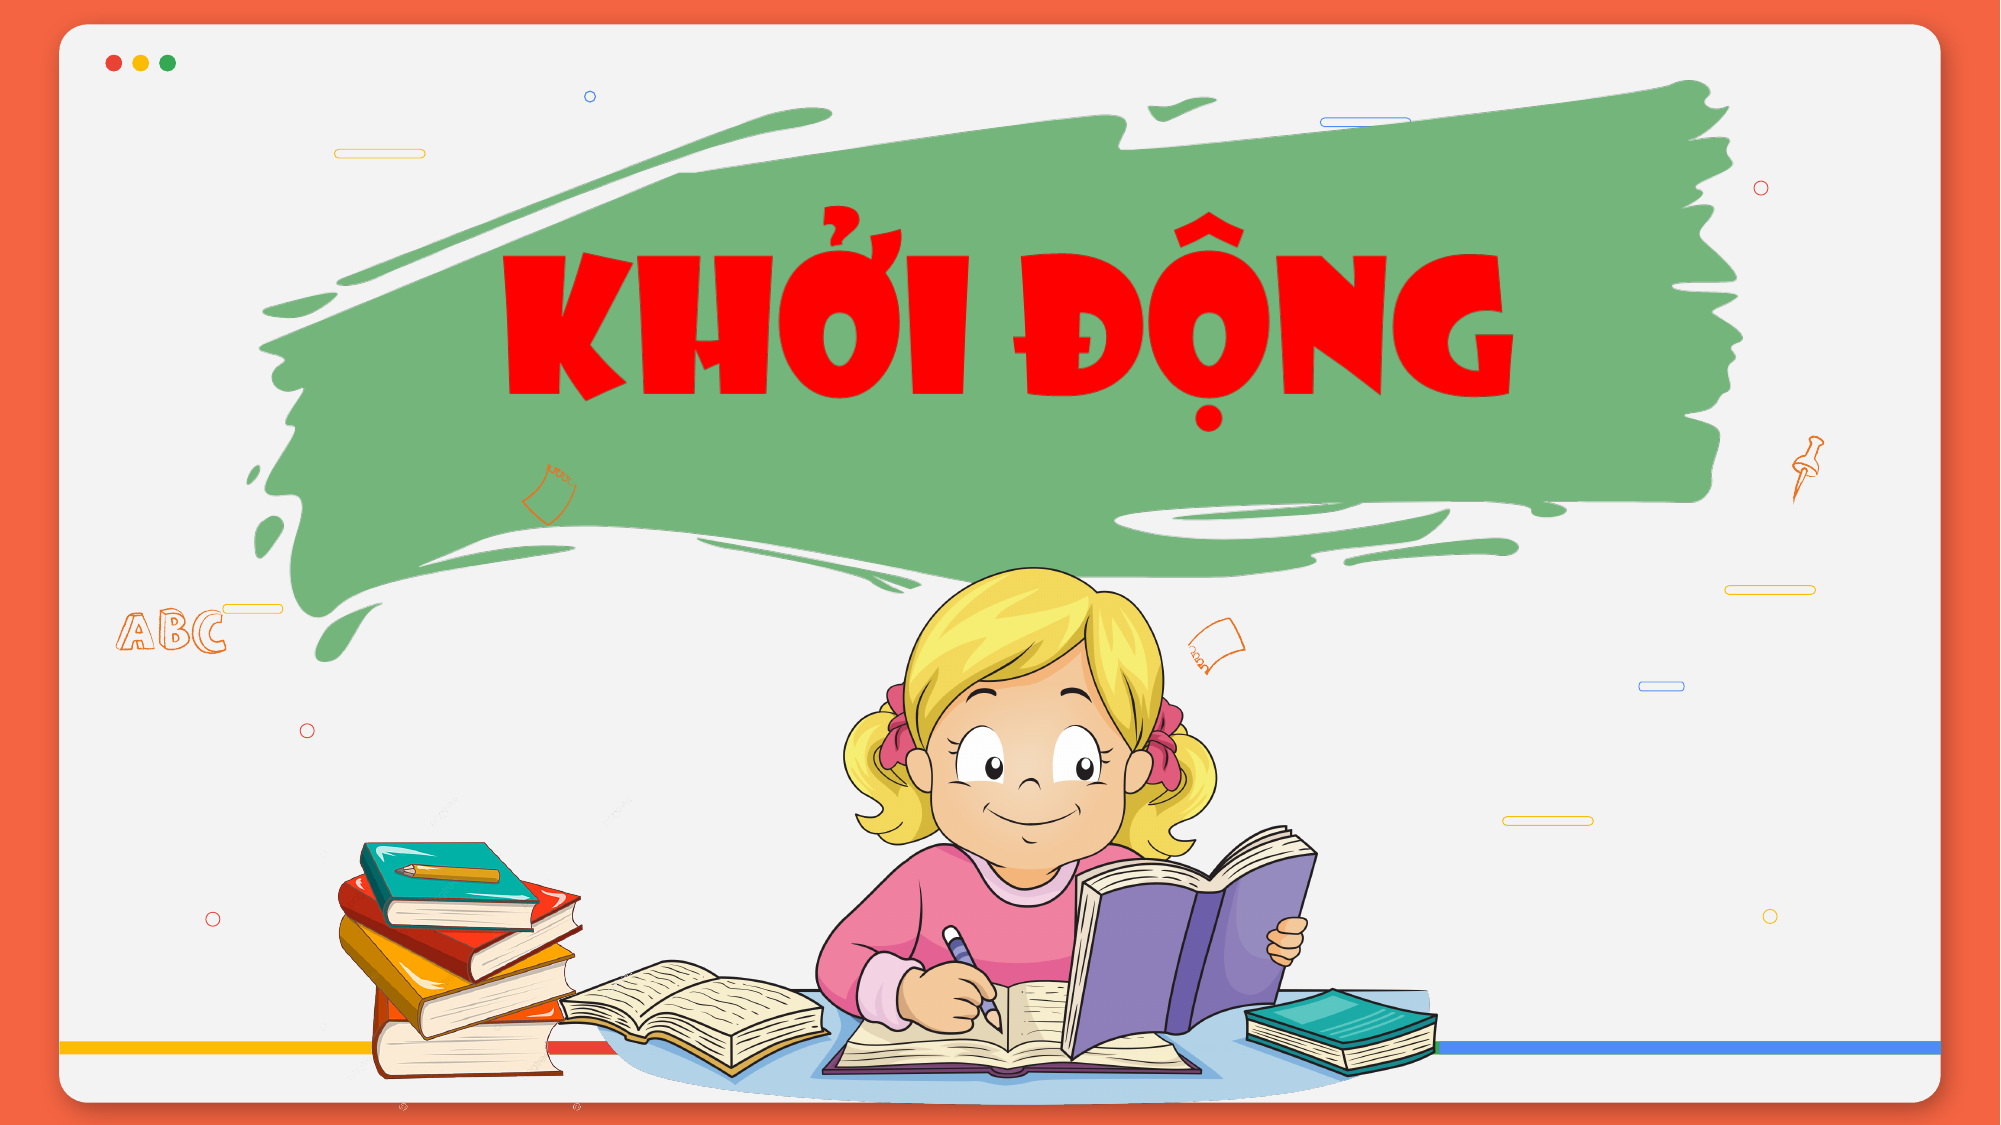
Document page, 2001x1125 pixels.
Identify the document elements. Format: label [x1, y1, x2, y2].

picture [0, 0, 1999, 1119]
text_box [115, 607, 227, 655]
